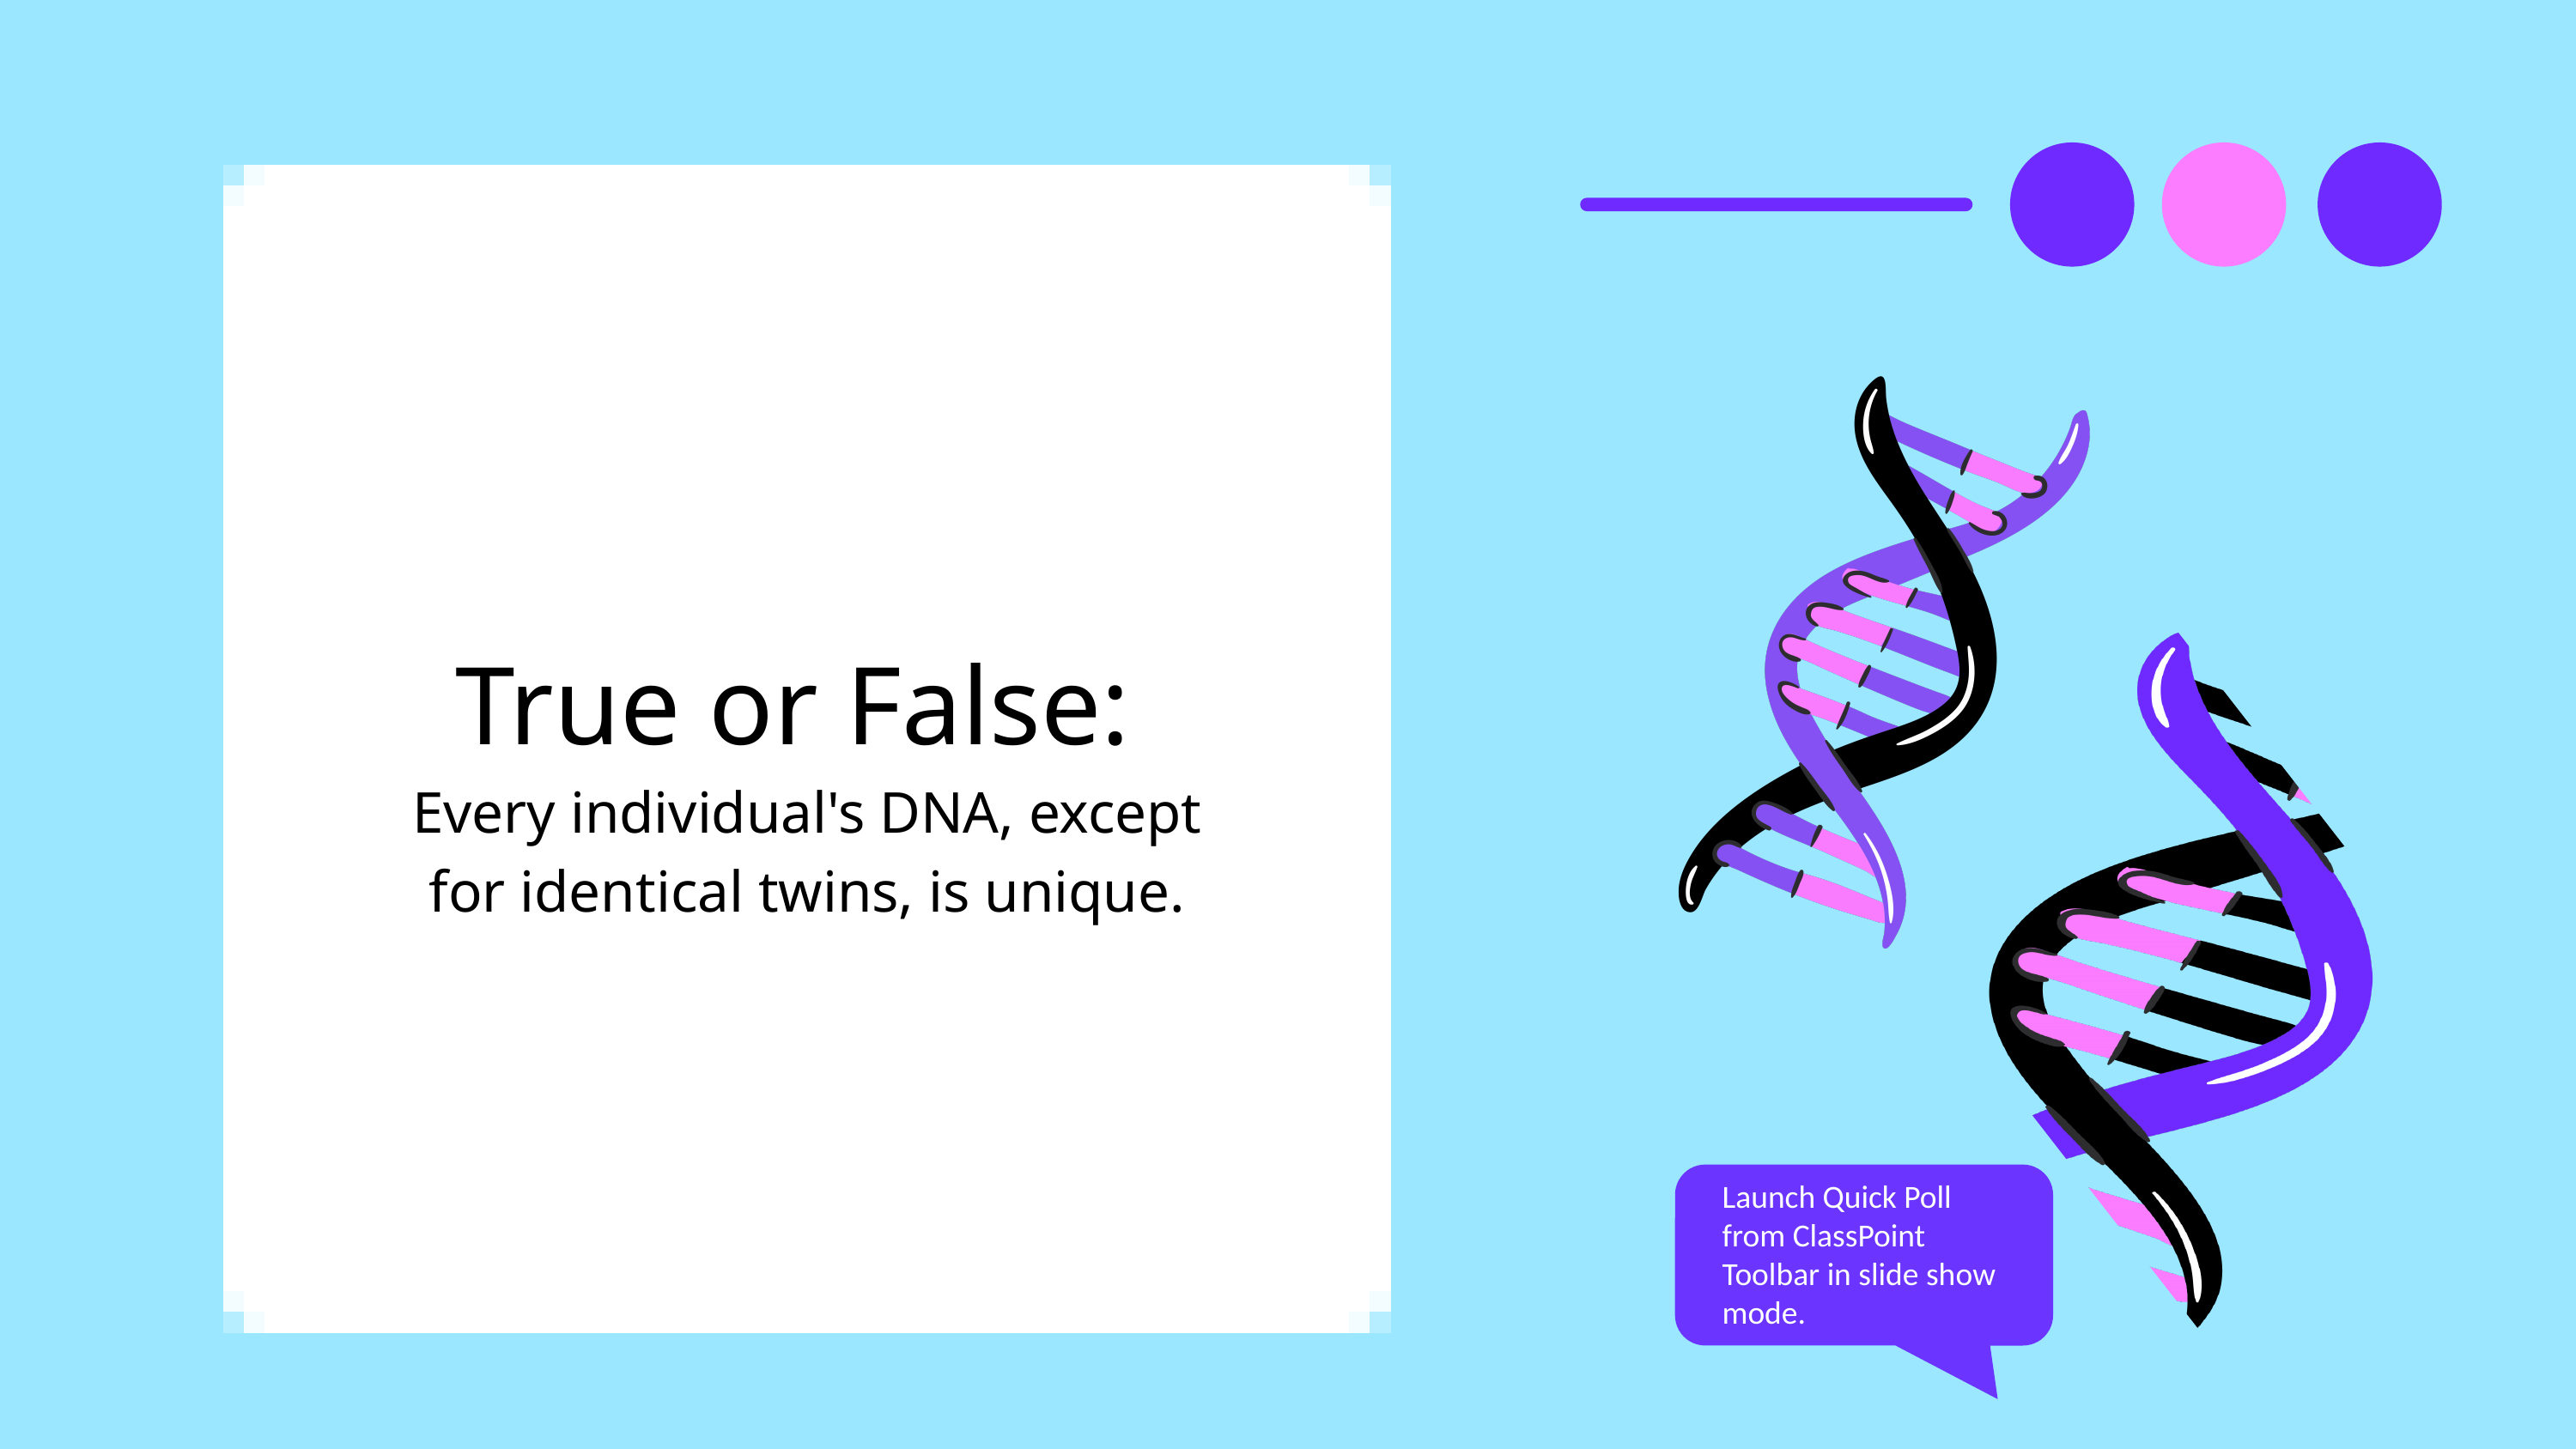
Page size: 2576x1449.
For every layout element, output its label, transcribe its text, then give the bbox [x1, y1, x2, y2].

text_box [1678, 368, 2090, 949]
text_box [2317, 209, 2370, 267]
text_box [2161, 142, 2287, 267]
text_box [2386, 142, 2442, 194]
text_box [2009, 142, 2135, 267]
text_box Launch Quick Poll from ClassPoint Toolbar in slide show mode. [1709, 1169, 2019, 1337]
text_box [223, 165, 1391, 1333]
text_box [2390, 215, 2442, 267]
text_box [1845, 622, 2526, 1333]
text_box True or False: Every individual's DNA, except for identical twins, is unique. [336, 615, 1279, 924]
text_box [1673, 1162, 2056, 1401]
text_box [2317, 142, 2373, 200]
